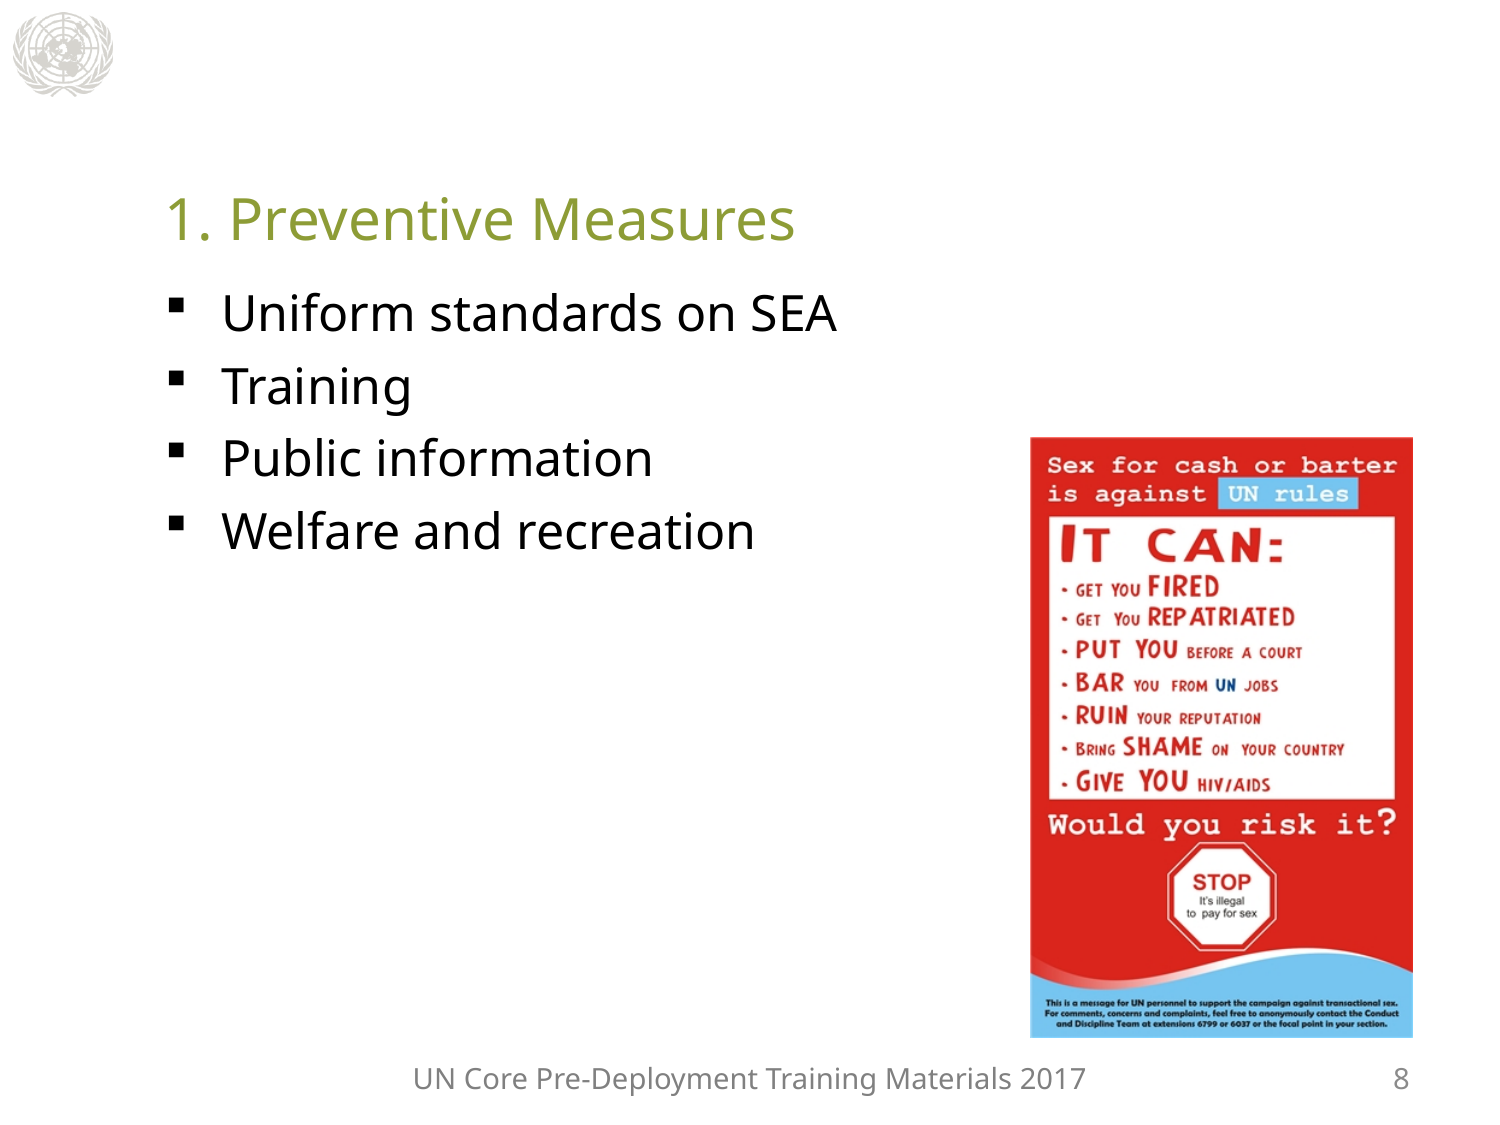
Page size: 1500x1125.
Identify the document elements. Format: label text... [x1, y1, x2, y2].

text_box 1. Preventive Measures [149, 174, 1363, 260]
picture [13, 12, 113, 97]
slide_number 8 [1150, 1052, 1425, 1103]
text_box Uniform standards on SEA Training Public information Welfare and recreation [149, 274, 1363, 567]
picture [1030, 437, 1413, 1038]
text_box UN Core Pre-Deployment Training Materials 2017 [350, 1052, 1150, 1103]
